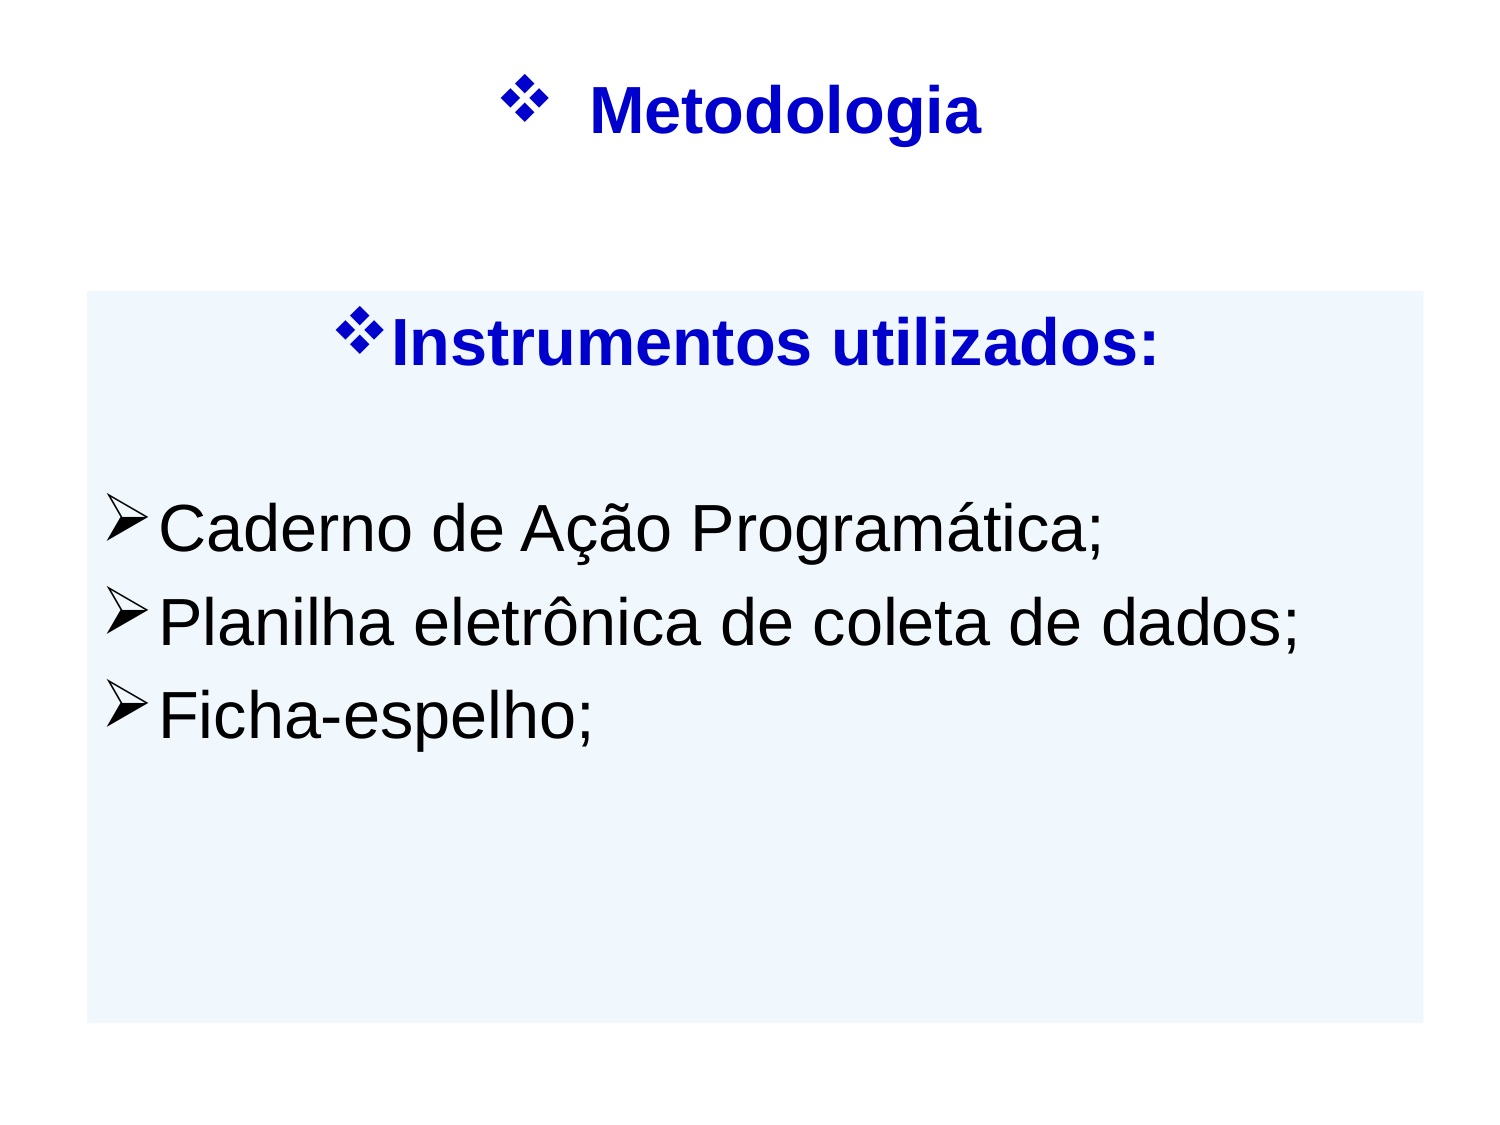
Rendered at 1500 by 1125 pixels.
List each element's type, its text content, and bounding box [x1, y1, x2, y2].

title Metodologia [88, 42, 1389, 171]
list Instrumentos utilizados: Caderno de Ação Programática; Planilha eletrônica de coleta de dados; Ficha-espelho; [86, 290, 1424, 1024]
